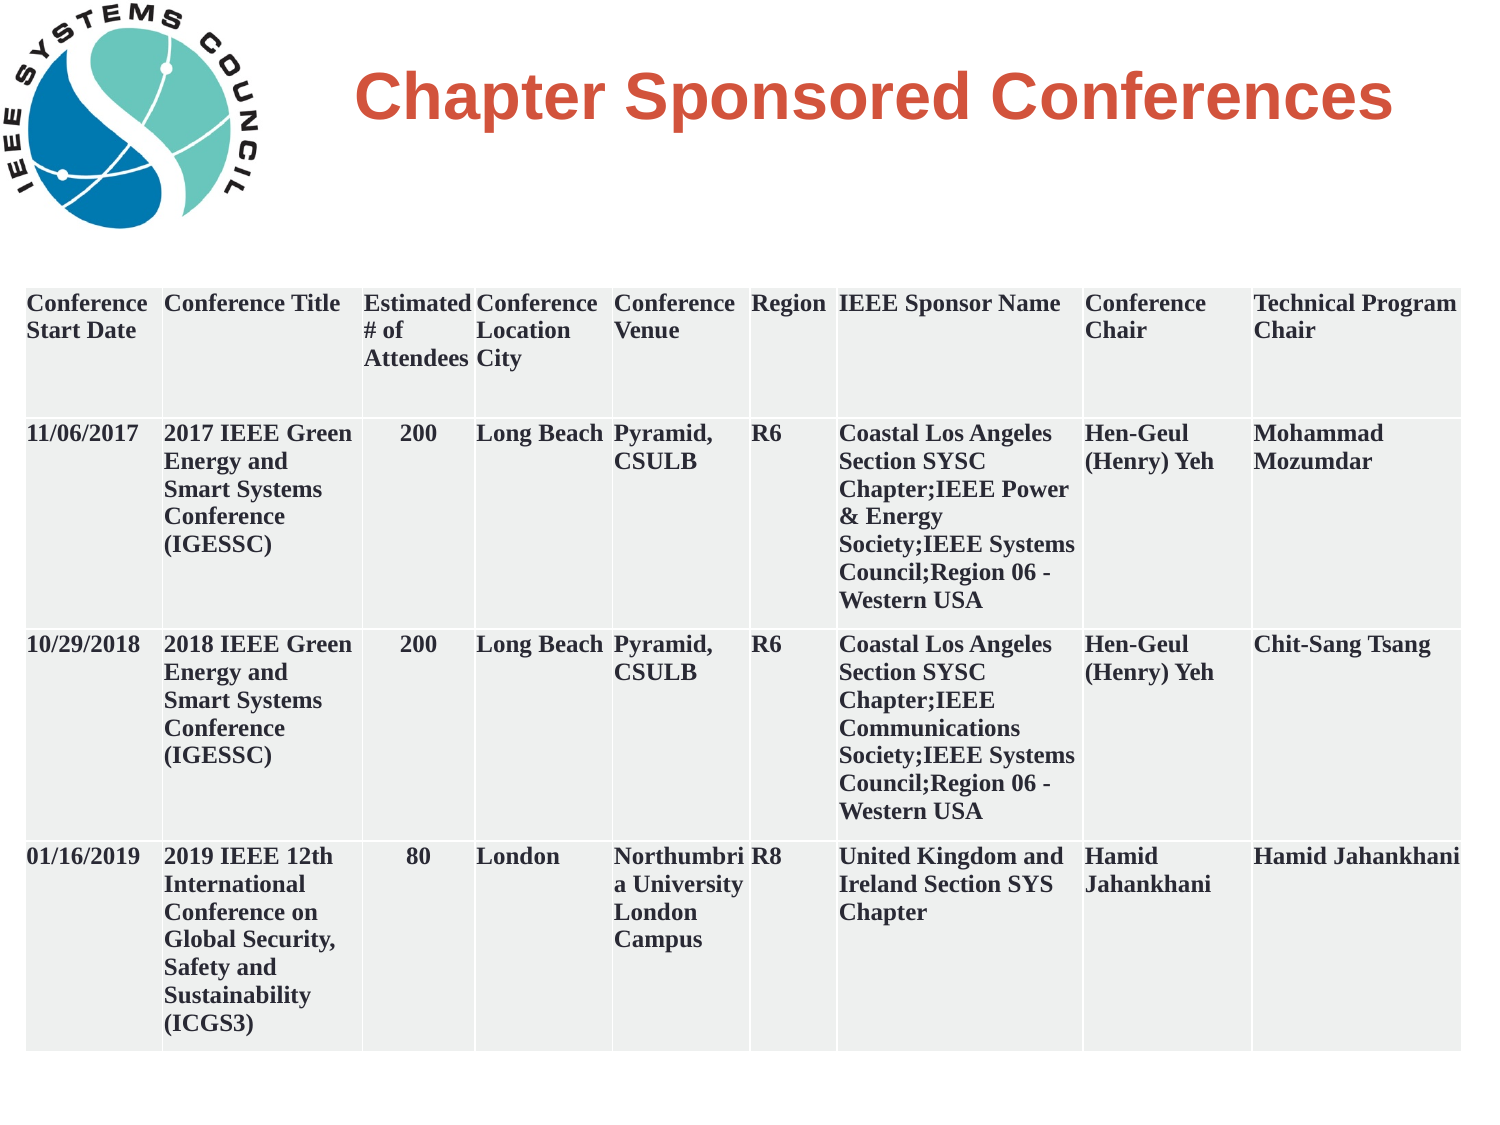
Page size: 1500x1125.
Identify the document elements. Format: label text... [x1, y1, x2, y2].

table_cell Long Beach [476, 630, 612, 840]
table_header Region [751, 288, 836, 417]
table_cell Pyramid, CSULB [613, 630, 749, 840]
picture [0, 0, 263, 234]
table_cell Northumbria University London Campus [613, 842, 749, 1051]
table_cell Hen-Geul (Henry) Yeh [1084, 630, 1251, 840]
table_header Technical Program Chair [1253, 288, 1461, 417]
table_header Conference Title [163, 288, 362, 417]
table_cell 01/16/2019 [26, 842, 162, 1051]
table_cell Mohammad Mozumdar [1253, 419, 1461, 628]
table_cell Coastal Los Angeles Section SYSC Chapter;IEEE Communications Society;IEEE Systems Council;Region 06 - Western USA [838, 630, 1082, 840]
table_cell R6 [751, 419, 836, 628]
table_cell 2018 IEEE Green Energy and Smart Systems Conference (IGESSC) [163, 630, 362, 840]
table_cell R6 [751, 630, 836, 840]
table_cell R8 [751, 842, 836, 1051]
table_cell Chit-Sang Tsang [1253, 630, 1461, 840]
table_cell United Kingdom and Ireland Section SYS Chapter [838, 842, 1082, 1051]
table_cell Pyramid, CSULB [613, 419, 749, 628]
table_cell 2019 IEEE 12th International Conference on Global Security, Safety and Sustainability (ICGS3) [163, 842, 362, 1051]
table_cell Long Beach [476, 419, 612, 628]
table_cell 2017 IEEE Green Energy and Smart Systems Conference (IGESSC) [163, 419, 362, 628]
table_header Conference Location City [476, 288, 612, 417]
title Chapter Sponsored Conferences [324, 45, 1425, 233]
table_header IEEE Sponsor Name [838, 288, 1082, 417]
table_header Conference Venue [613, 288, 749, 417]
table_header Estimated # of Attendees [363, 288, 474, 417]
table_cell 200 [363, 419, 474, 628]
table_cell Coastal Los Angeles Section SYSC Chapter;IEEE Power & Energy Society;IEEE Systems Council;Region 06 - Western USA [838, 419, 1082, 628]
table_cell Hamid Jahankhani [1253, 842, 1461, 1051]
table_header Conference Start Date [26, 288, 162, 417]
table_header Conference Chair [1084, 288, 1251, 417]
table_cell London [476, 842, 612, 1051]
table_cell 200 [363, 630, 474, 840]
table_cell Hamid Jahankhani [1084, 842, 1251, 1051]
table_cell 80 [363, 842, 474, 1051]
table_cell 10/29/2018 [26, 630, 162, 840]
table_cell 11/06/2017 [26, 419, 162, 628]
table_cell Hen-Geul (Henry) Yeh [1084, 419, 1251, 628]
